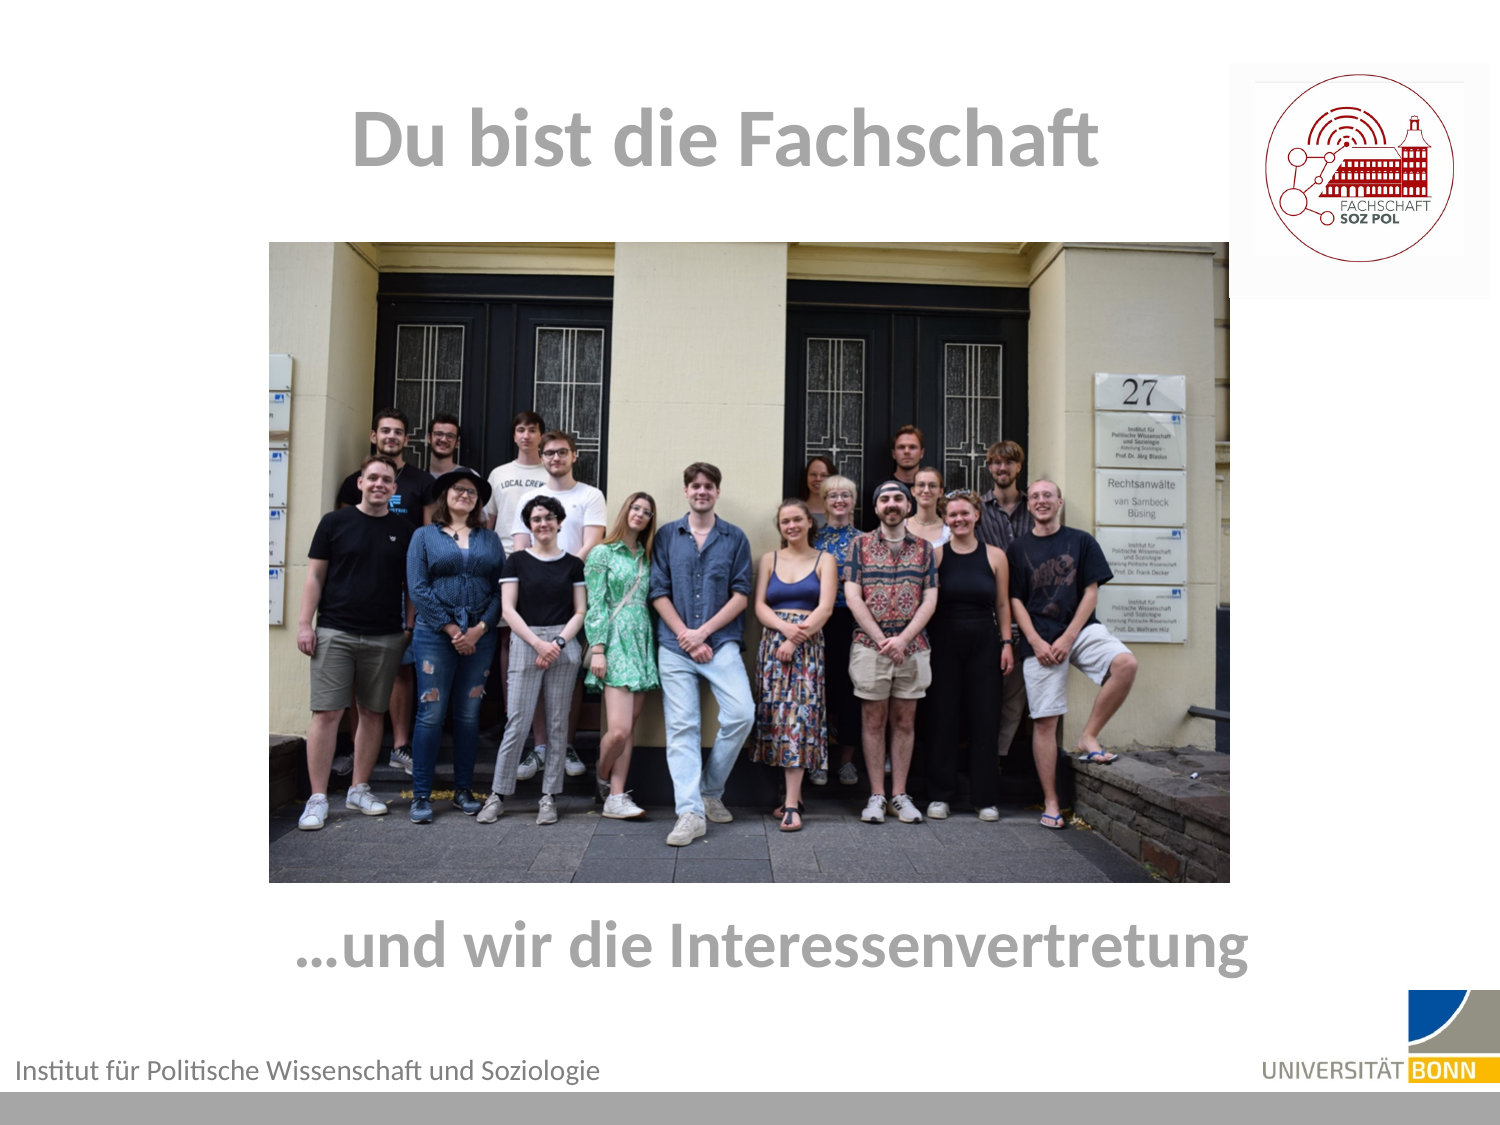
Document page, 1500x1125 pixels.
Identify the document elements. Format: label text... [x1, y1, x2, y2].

picture [1263, 990, 1500, 1083]
picture [269, 63, 1490, 883]
title Du bist die Fachschaft [336, 137, 1224, 230]
text_box …und wir die Interessenvertretung [278, 893, 1500, 988]
